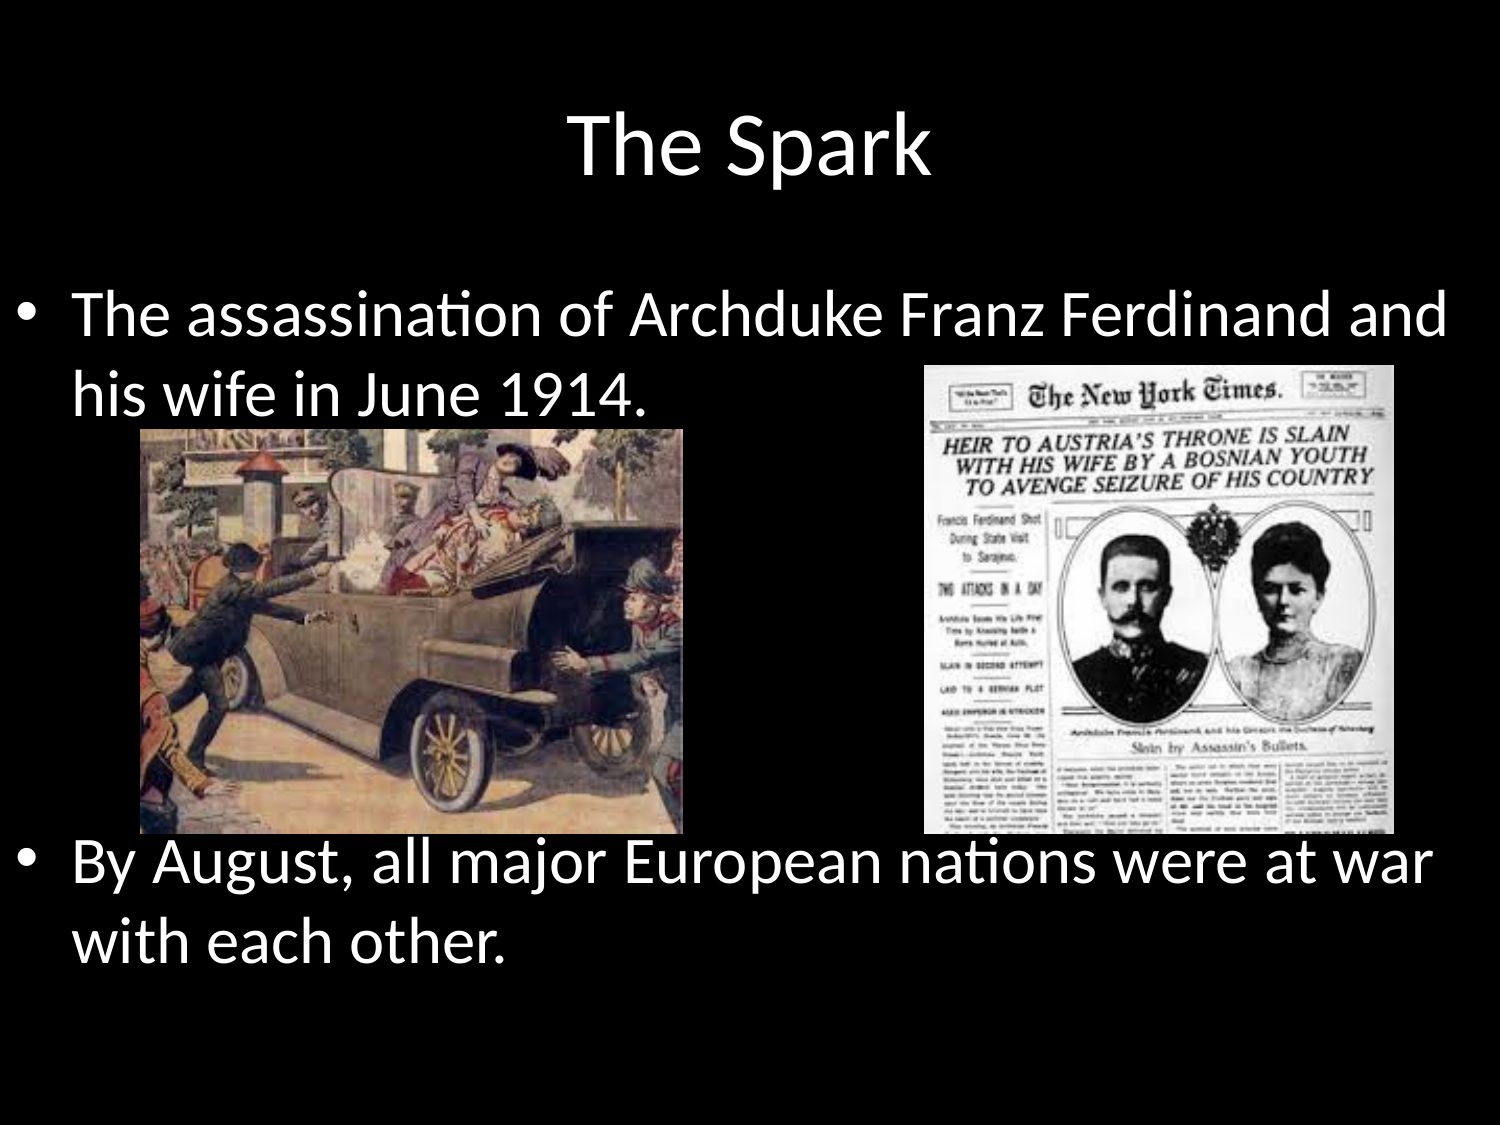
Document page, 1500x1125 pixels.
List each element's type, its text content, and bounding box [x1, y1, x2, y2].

picture [140, 429, 683, 835]
list The assassination of Archduke Franz Ferdinand and his wife in June 1914. By August, all major European nations were at war with each other. [0, 262, 1476, 1101]
title The Spark [75, 45, 1425, 233]
picture [924, 364, 1394, 835]
